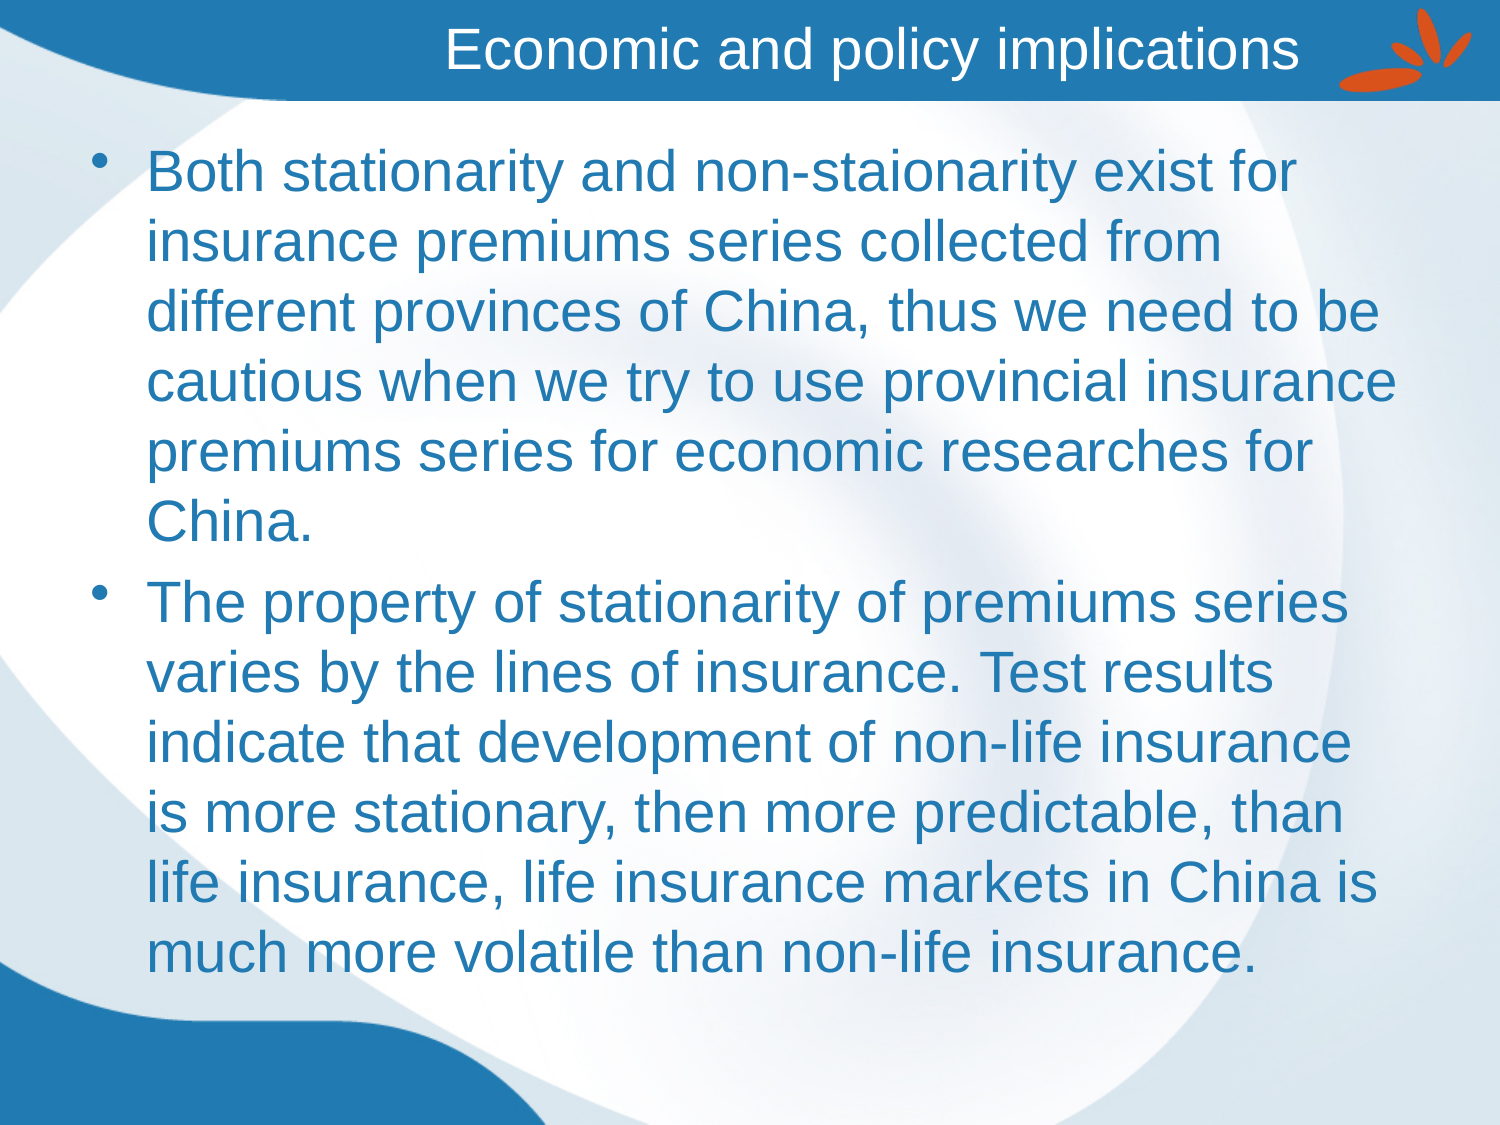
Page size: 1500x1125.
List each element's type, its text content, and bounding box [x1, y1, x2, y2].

list Both stationarity and non-staionarity exist for insurance premiums series collected from different provinces of China, thus we need to be cautious when we try to use provincial insurance premiums series for economic researches for China. The property of stationarity of premiums series varies by the lines of insurance. Test results indicate that development of non-life insurance is more stationary, then more predictable, than life insurance, life insurance markets in China is much more volatile than non-life insurance. [75, 125, 1425, 1005]
picture [0, 0, 1500, 1125]
